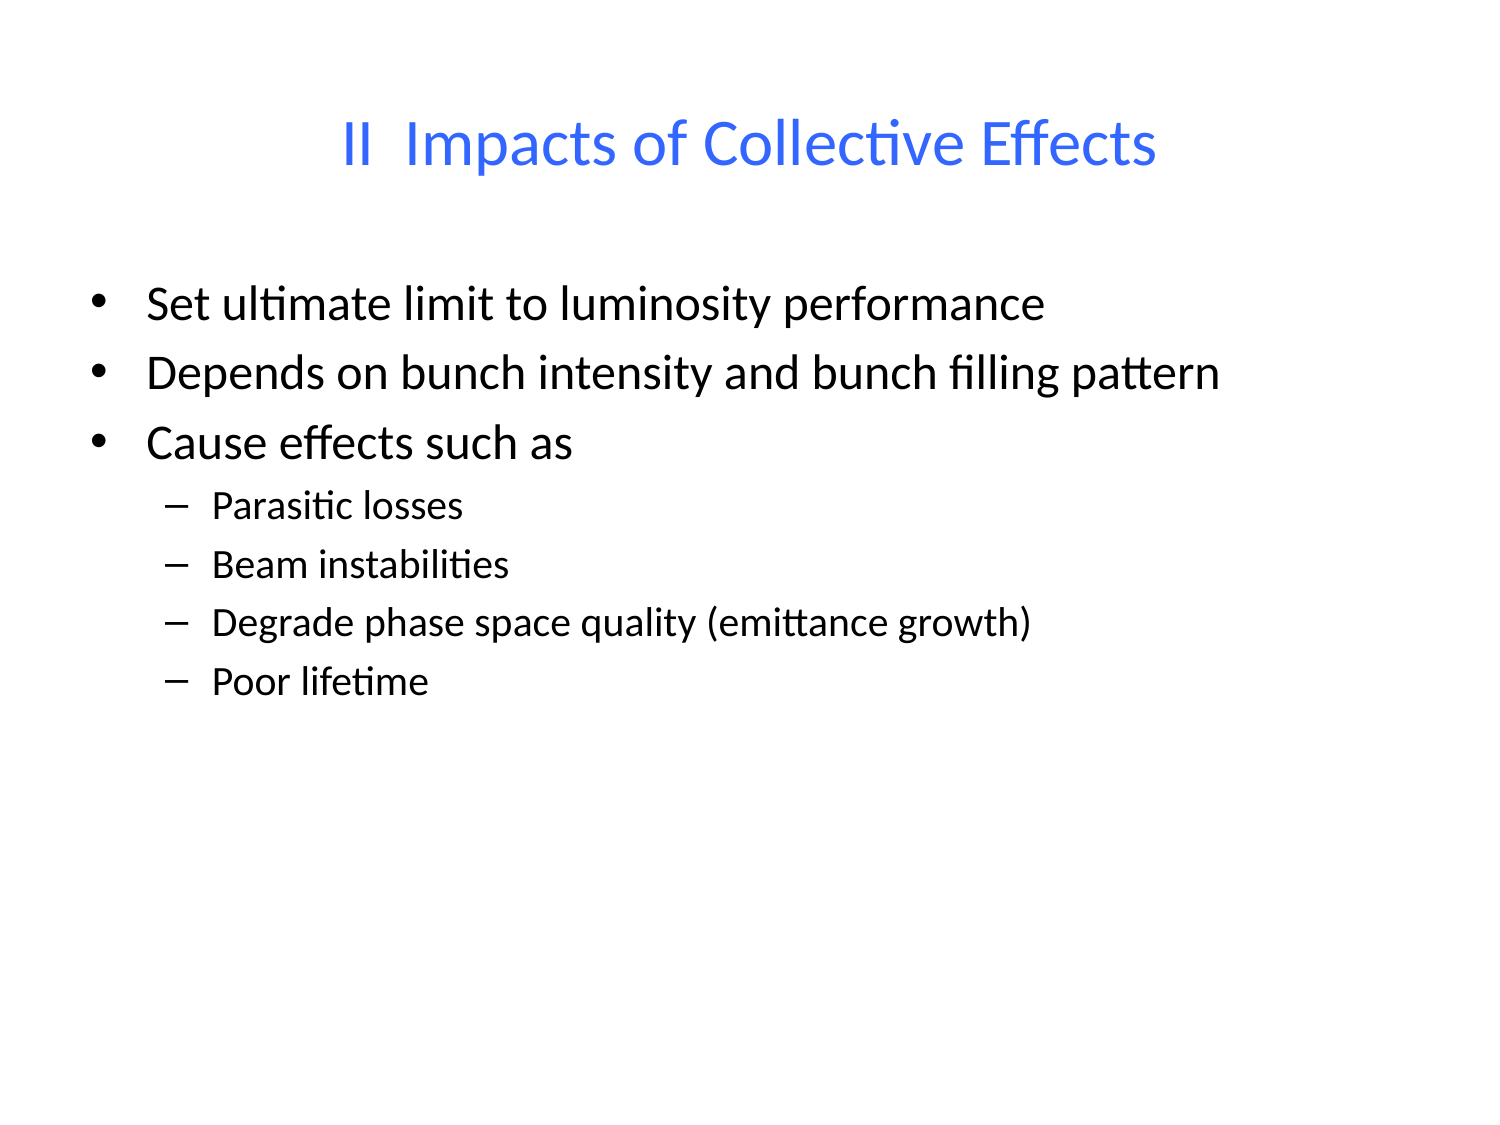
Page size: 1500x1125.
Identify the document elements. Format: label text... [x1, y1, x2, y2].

title II Impacts of Collective Effects [75, 45, 1425, 233]
list Set ultimate limit to luminosity performance Depends on bunch intensity and bunch filling pattern Cause effects such as Parasitic losses Beam instabilities Degrade phase space quality (emittance growth) Poor lifetime [75, 262, 1425, 725]
